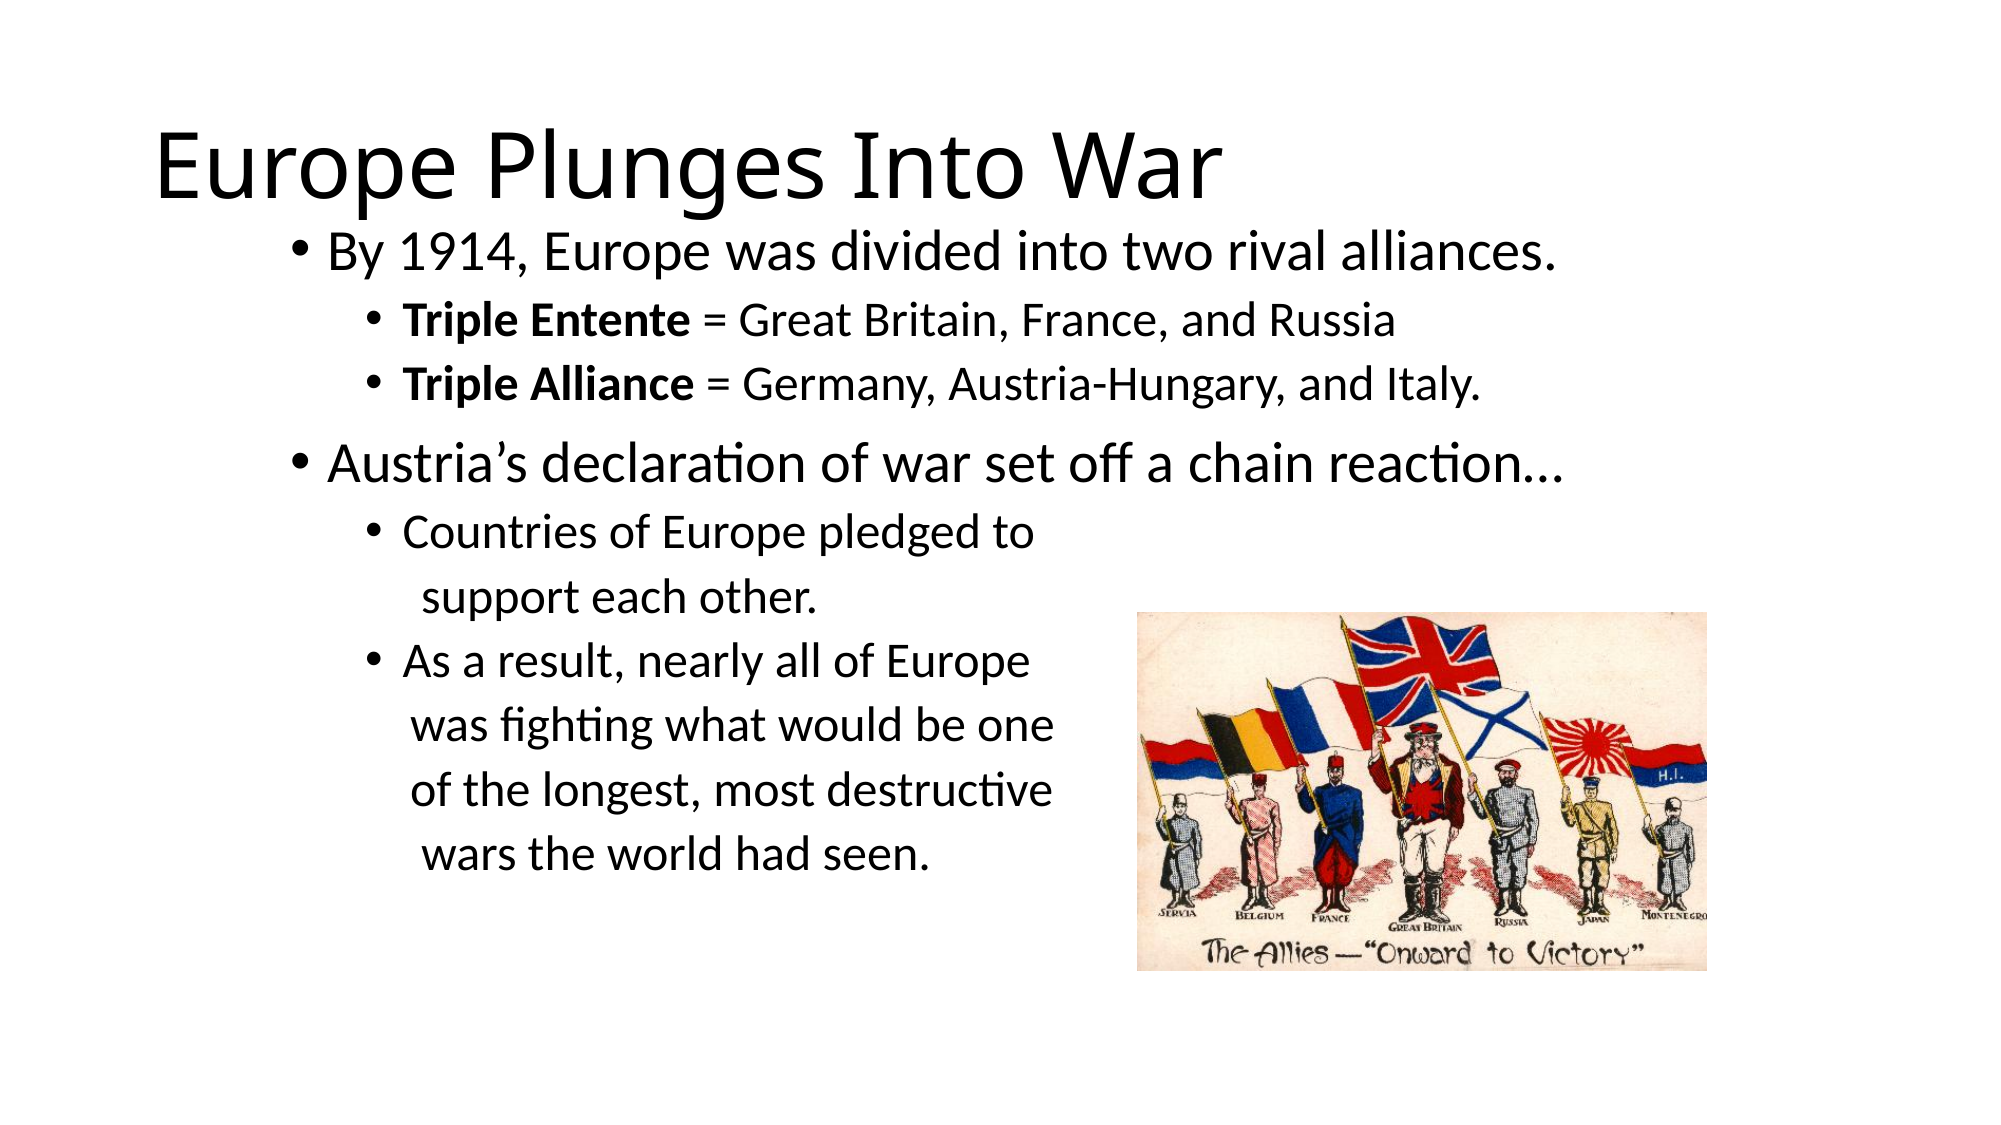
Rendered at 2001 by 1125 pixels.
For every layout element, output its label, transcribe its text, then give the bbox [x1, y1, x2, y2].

list By 1914, Europe was divided into two rival alliances. Triple Entente = Great Britain, France, and Russia Triple Alliance = Germany, Austria-Hungary, and Italy. Austria’s declaration of war set off a chain reaction… Countries of Europe pledged to support each other. As a result, nearly all of Europe was fighting what would be one of the longest, most destructive wars the world had seen. [275, 212, 1675, 1025]
title Europe Plunges Into War [137, 59, 1863, 278]
picture [1137, 612, 1707, 971]
